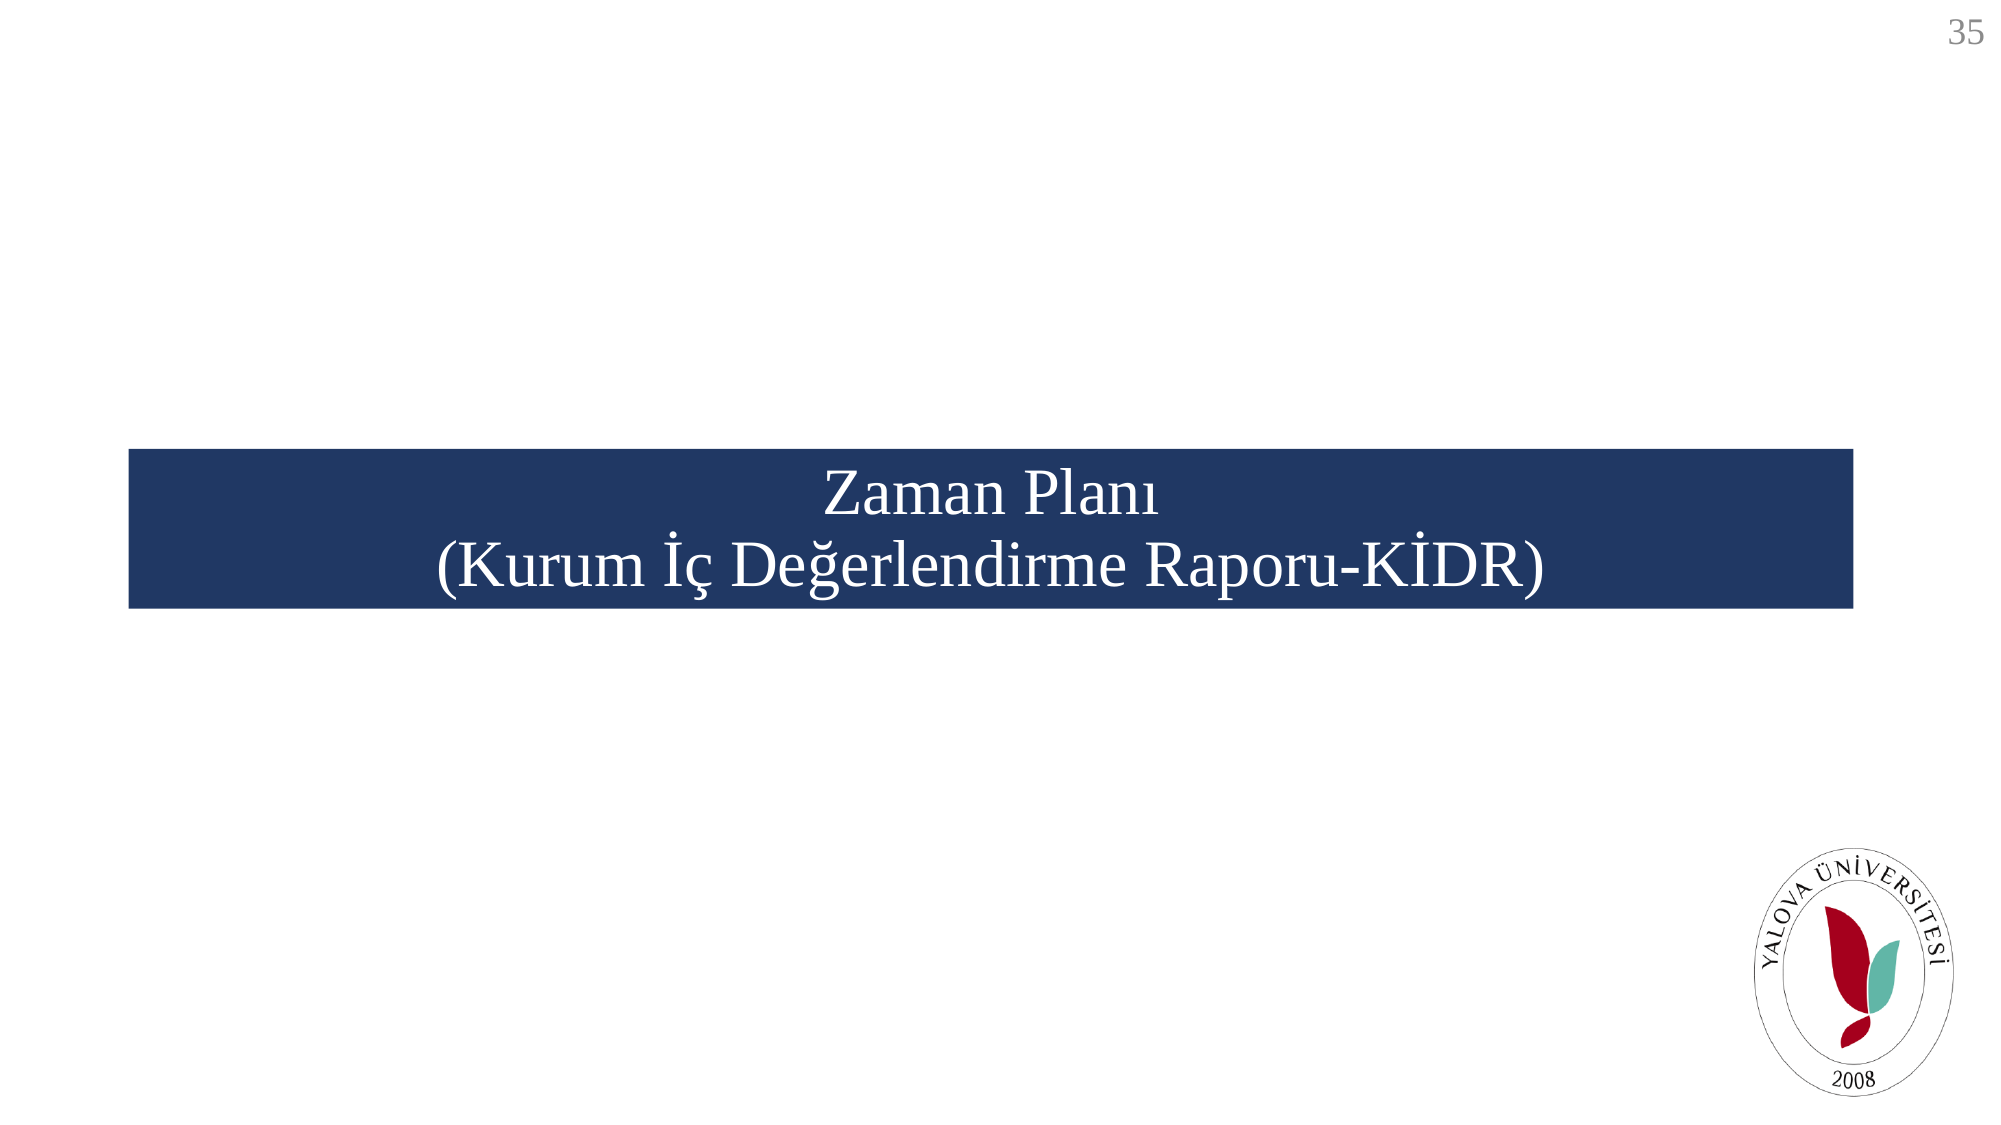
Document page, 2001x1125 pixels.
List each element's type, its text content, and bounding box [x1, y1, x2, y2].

text_box 35 [1549, 0, 2000, 60]
text_box Zaman Planı (Kurum İç Değerlendirme Raporu-KİDR) [128, 448, 1854, 609]
picture [1723, 842, 1984, 1102]
